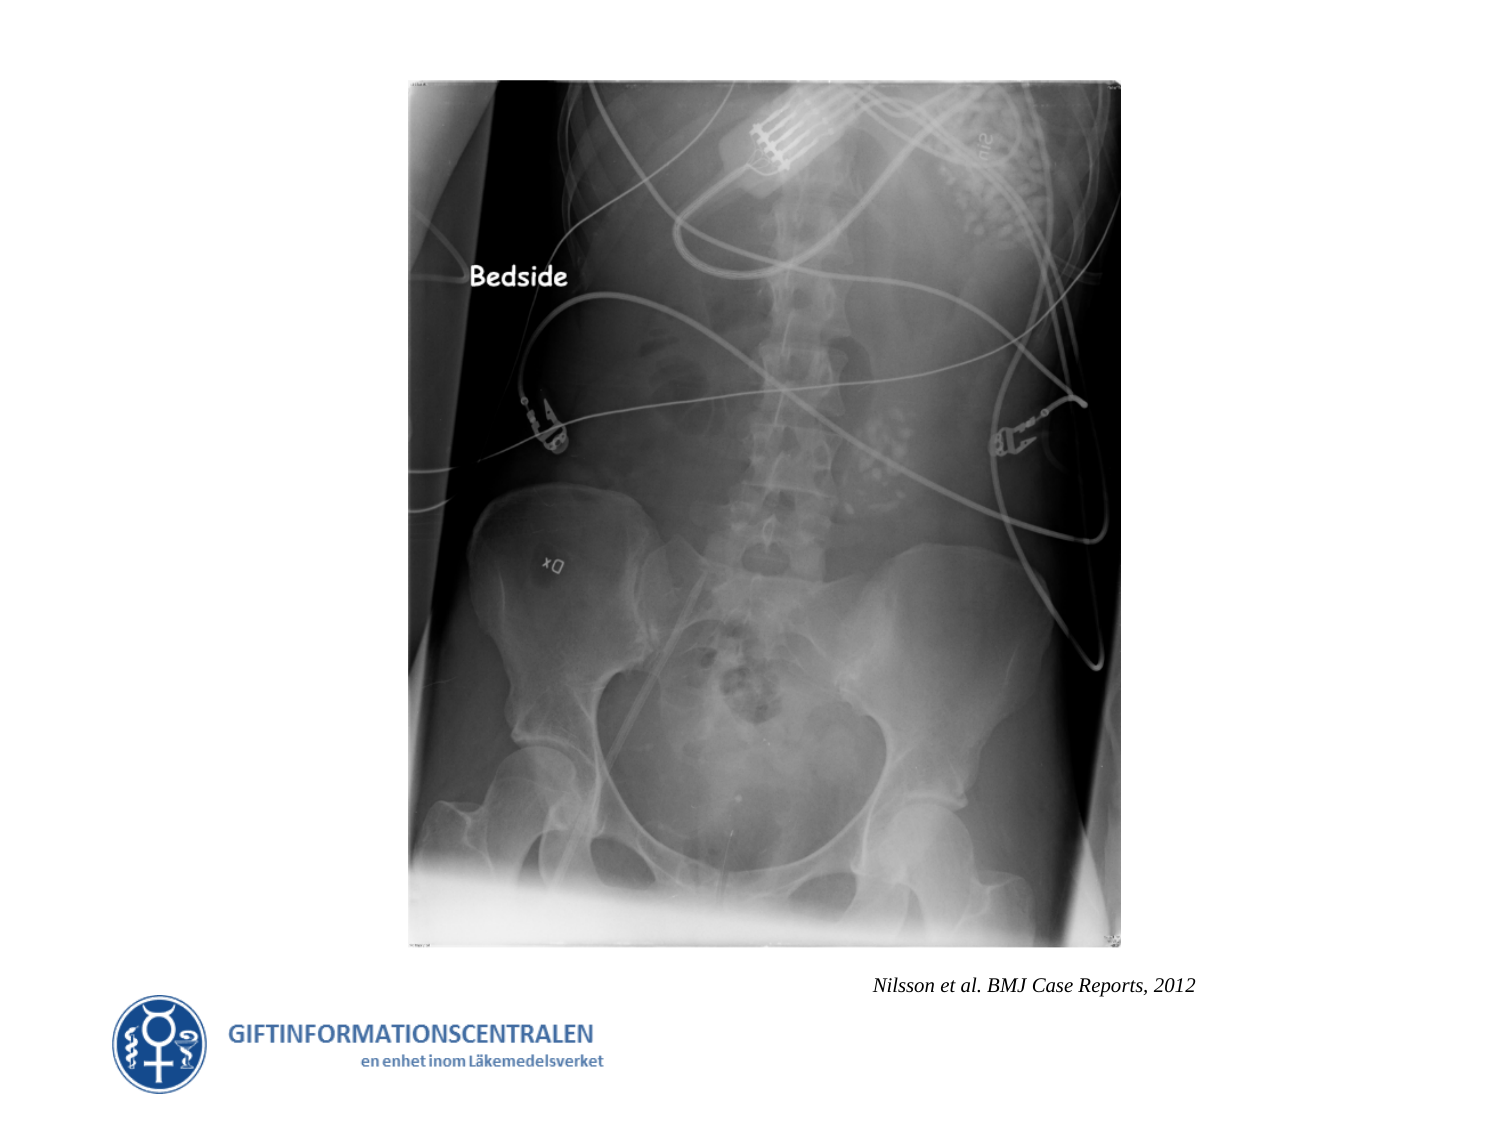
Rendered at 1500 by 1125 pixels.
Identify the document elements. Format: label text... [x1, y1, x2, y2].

picture [407, 77, 1122, 960]
text_box Nilsson et al. BMJ Case Reports, 2012 [858, 964, 1211, 1004]
